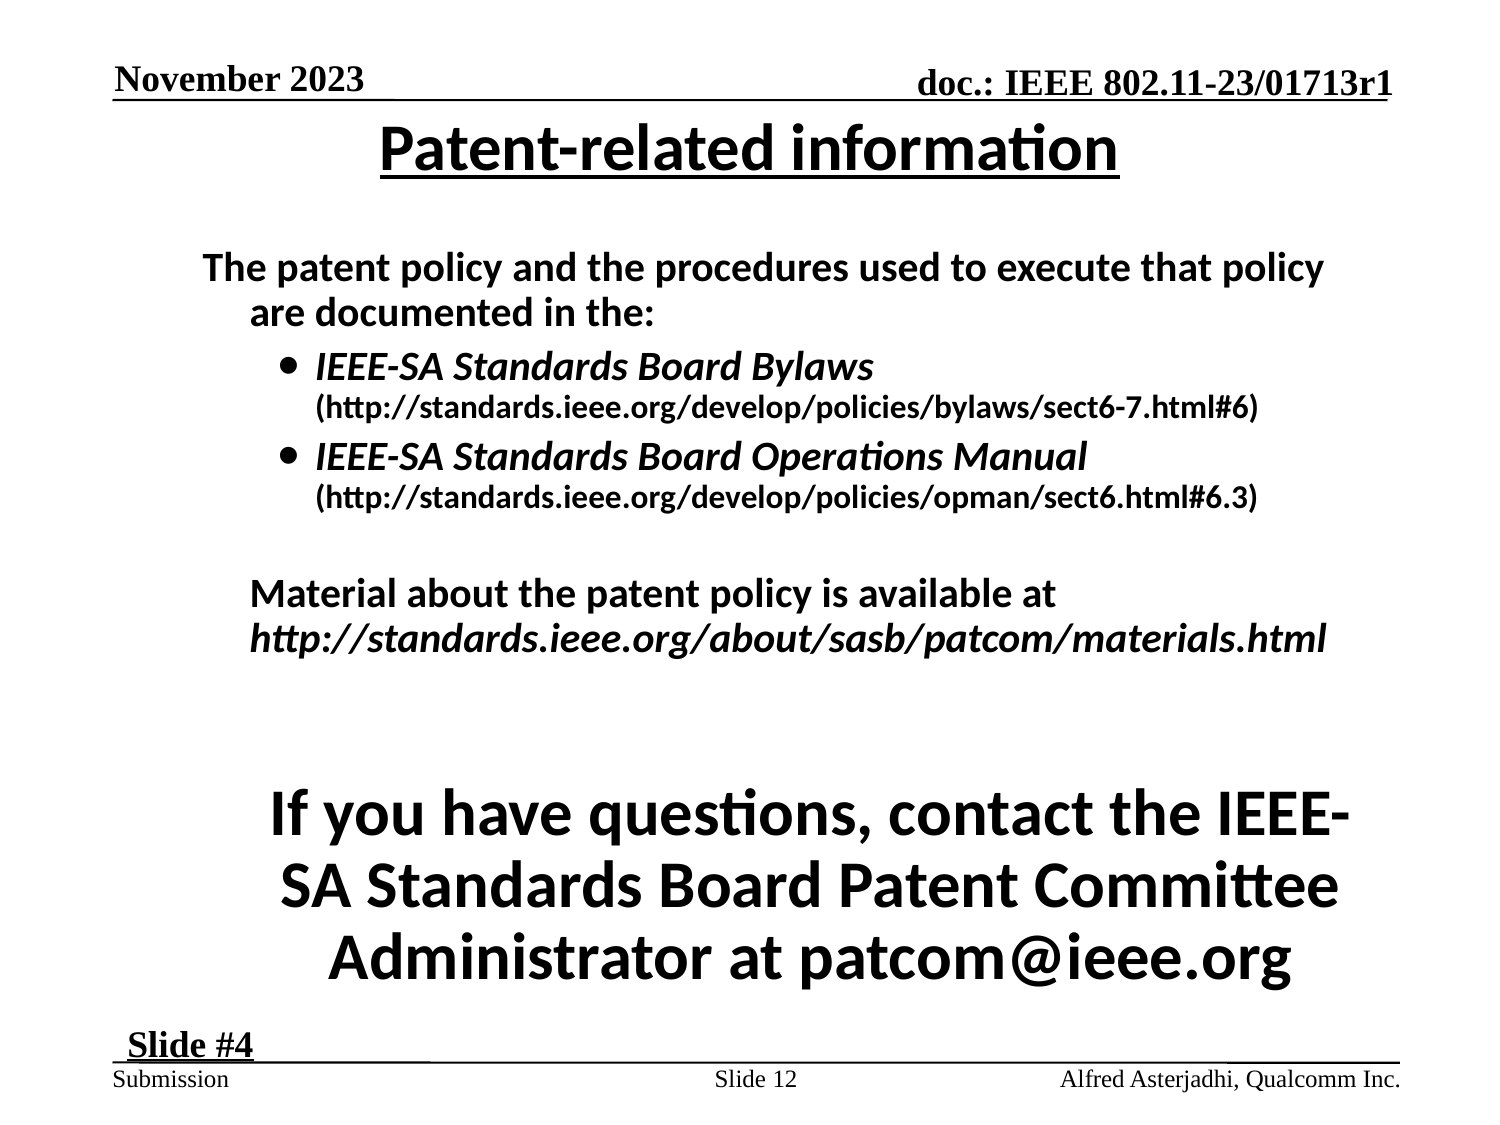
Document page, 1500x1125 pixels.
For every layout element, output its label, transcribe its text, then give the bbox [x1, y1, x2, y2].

title Patent-related information [112, 112, 1388, 176]
list The patent policy and the procedures used to execute that policy are documented in the: IEEE-SA Standards Board Bylaws (http://standards.ieee.org/develop/policies/bylaws/sect6-7.html#6) IEEE-SA Standards Board Operations Manual (http://standards.ieee.org/develop/policies/opman/sect6.html#6.3) Material about the patent policy is available at http://standards.ieee.org/about/sasb/patcom/materials.html If you have questions, contact the IEEE-SA Standards Board Patent Committee Administrator at patcom@ieee.org [112, 237, 1388, 913]
slide_number Slide 12 [712, 1061, 800, 1123]
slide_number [114, 54, 493, 100]
text_box Slide #4 [112, 1012, 269, 1073]
footer Alfred Asterjadhi, Qualcomm Inc. [878, 1061, 1402, 1093]
